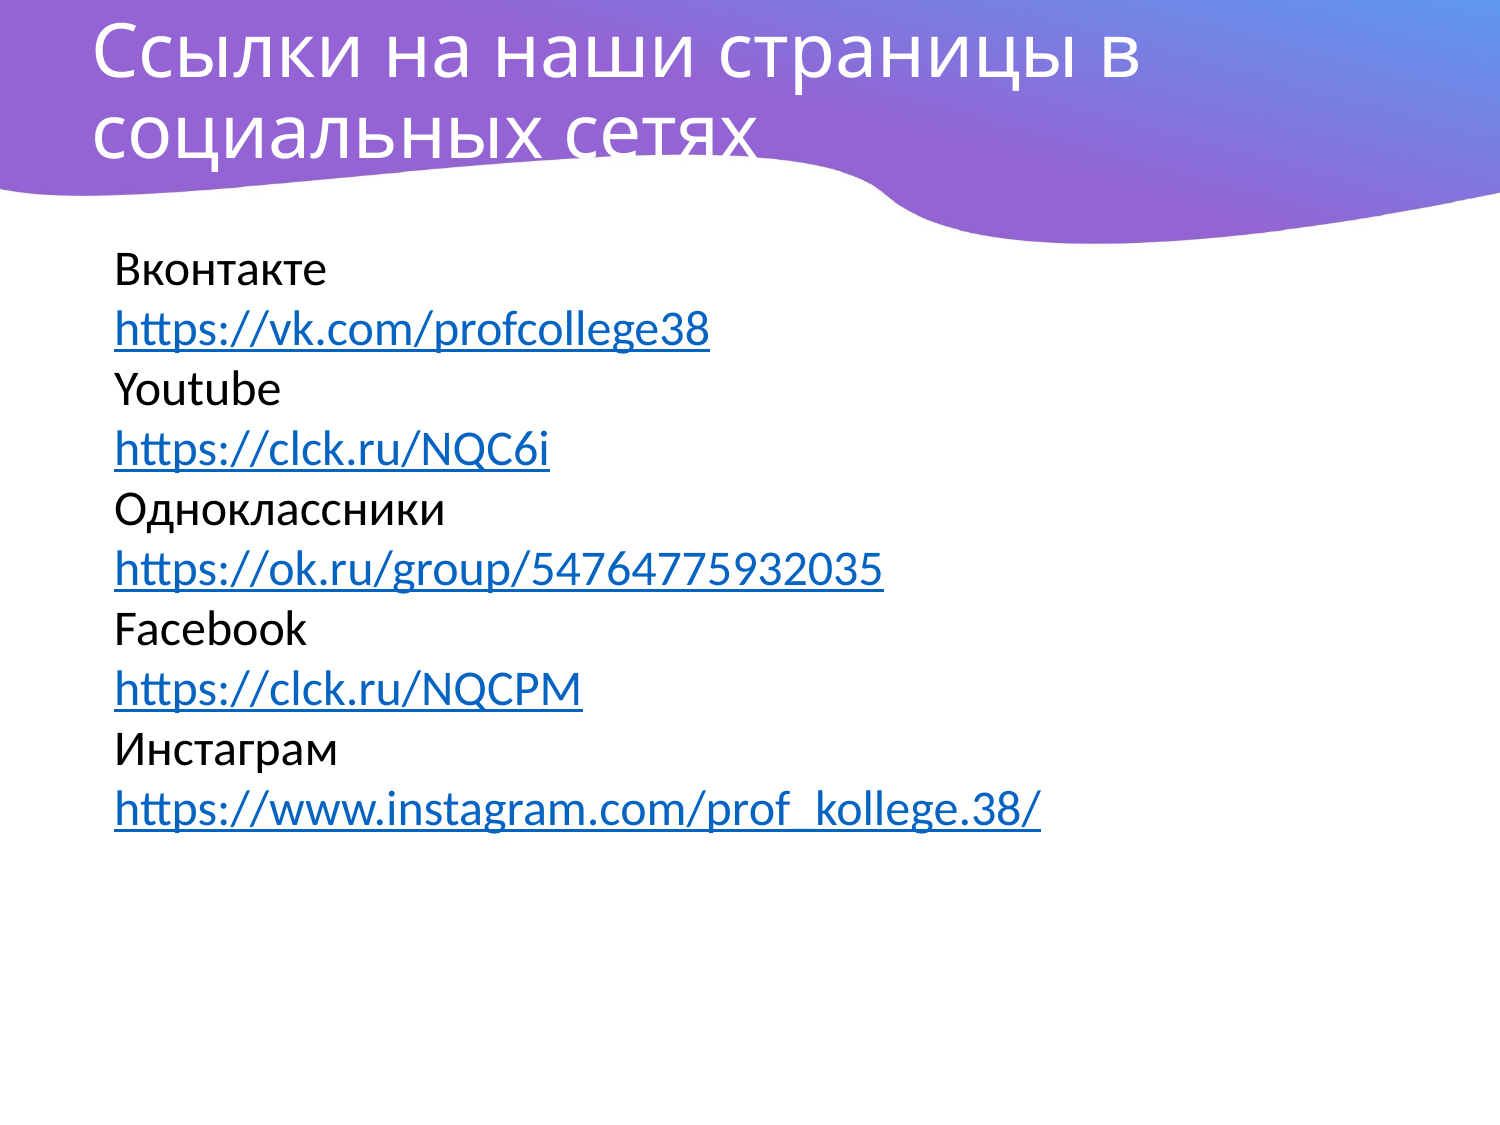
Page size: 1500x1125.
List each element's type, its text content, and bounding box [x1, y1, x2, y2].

title Ссылки на наши страницы в социальных сетях [76, 18, 1431, 170]
text_box Вконтакте https://vk.com/profcollege38 Youtube https://clck.ru/NQC6i Одноклассники https://ok.ru/group/54764775932035 Facebook https://clck.ru/NQCPM Инстаграм https://www.instagram.com/prof_kollege.38/ [99, 227, 1254, 1038]
picture [0, 0, 1500, 1125]
